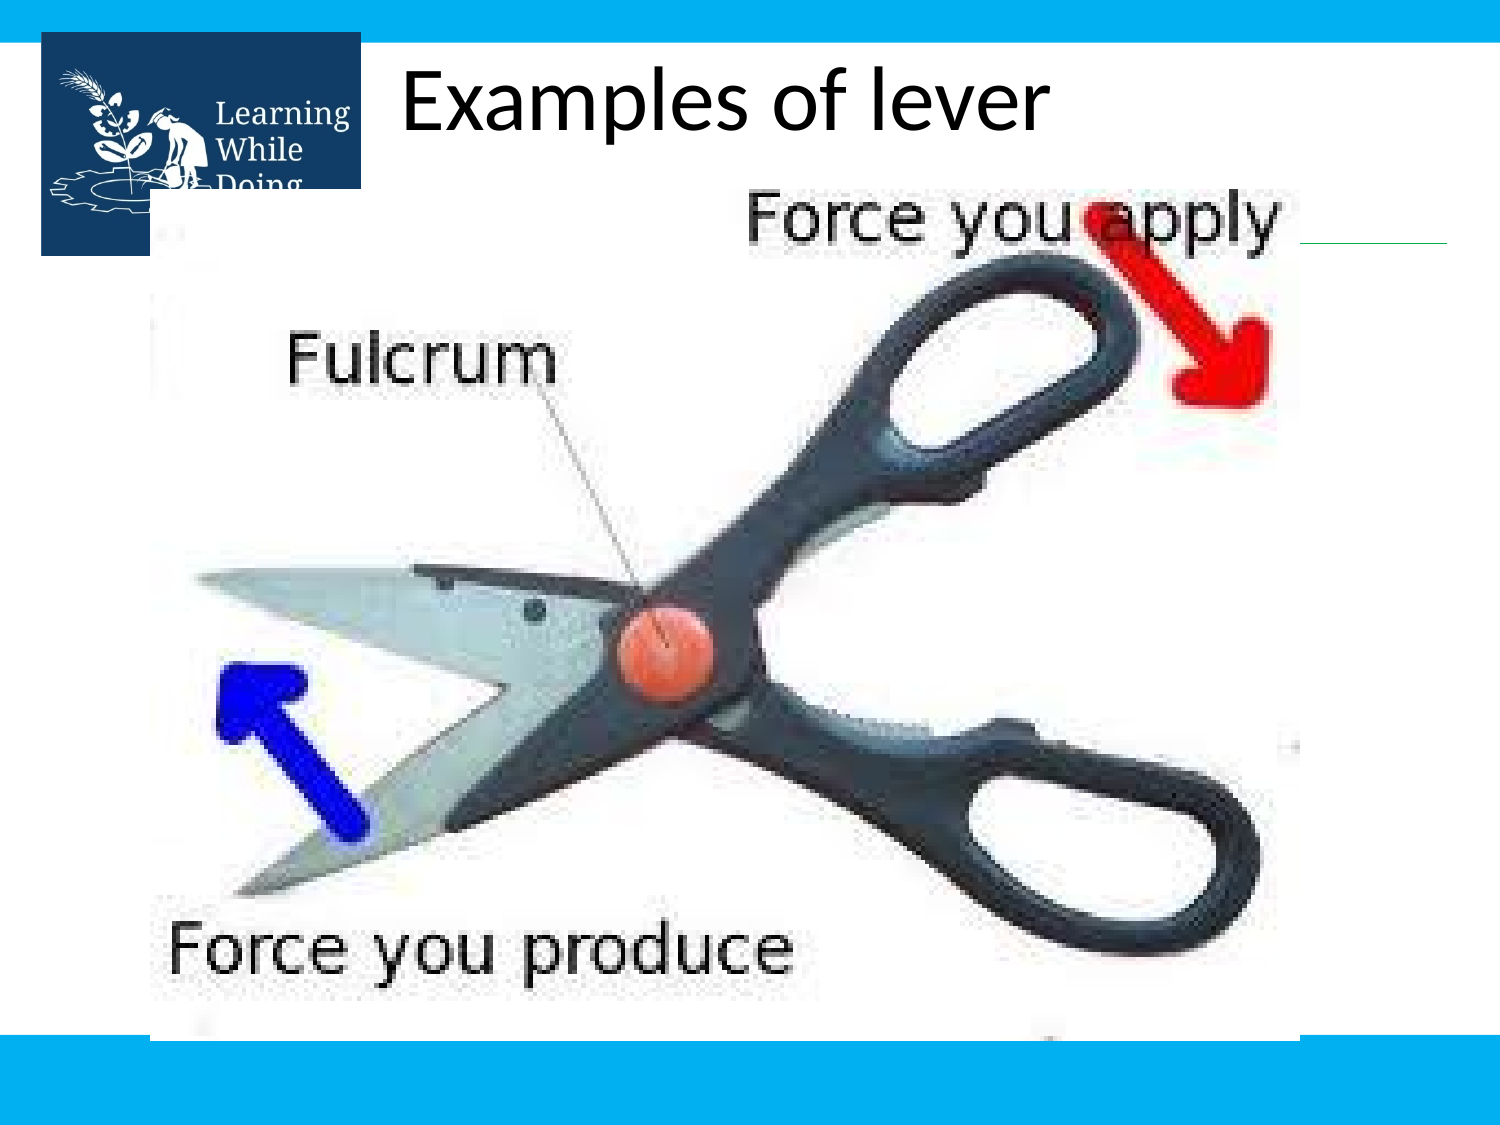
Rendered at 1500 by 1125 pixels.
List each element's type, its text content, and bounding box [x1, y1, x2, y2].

picture [41, 33, 361, 256]
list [149, 189, 1301, 1041]
text_box Examples of lever [62, 0, 1413, 188]
